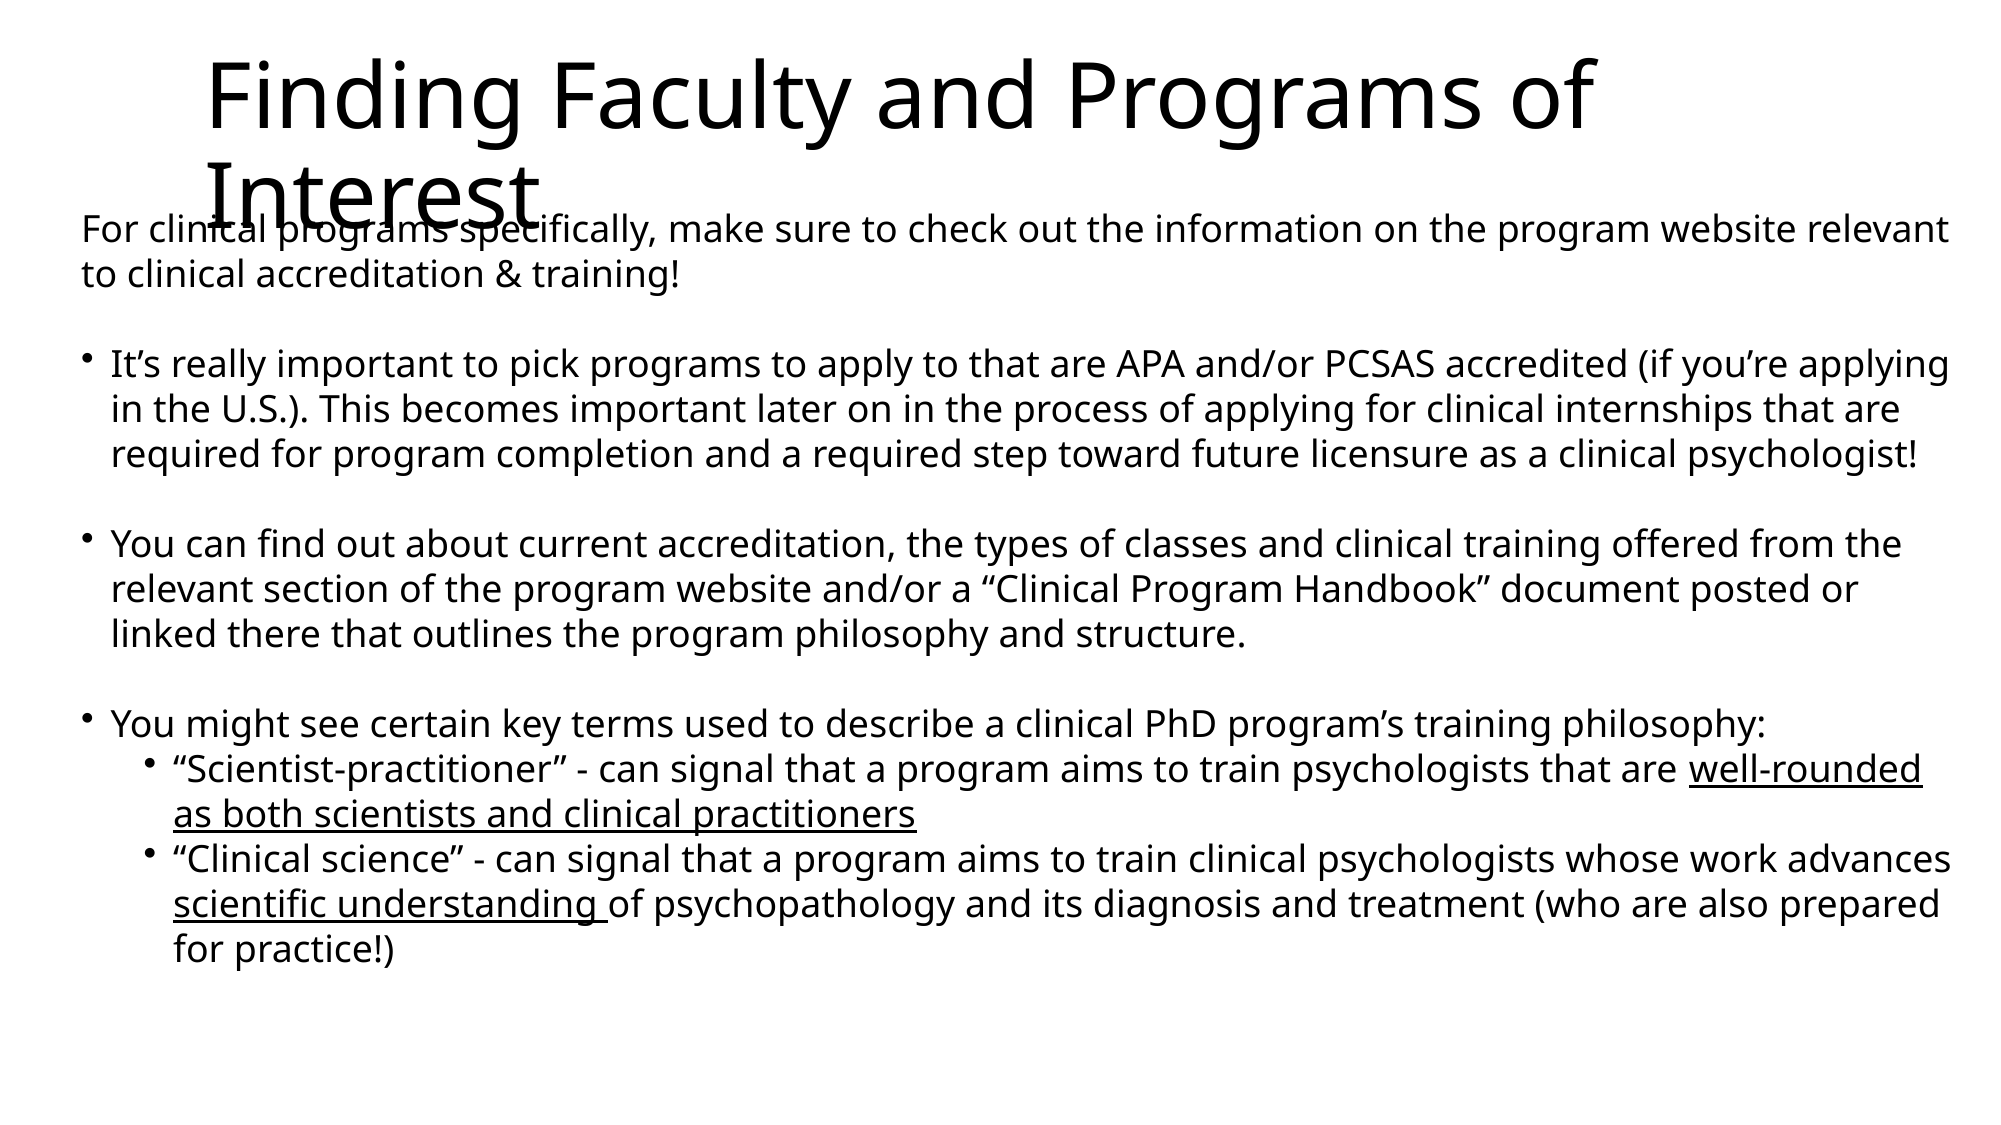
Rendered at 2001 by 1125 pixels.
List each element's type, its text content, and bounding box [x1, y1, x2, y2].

text_box For clinical programs specifically, make sure to check out the information on the program website relevant to clinical accreditation & training! It’s really important to pick programs to apply to that are APA and/or PCSAS accredited (if you’re applying in the U.S.). This becomes important later on in the process of applying for clinical internships that are required for program completion and a required step toward future licensure as a clinical psychologist! You can find out about current accreditation, the types of classes and clinical training offered from the relevant section of the program website and/or a “Clinical Program Handbook” document posted or linked there that outlines the program philosophy and structure. You might see certain key terms used to describe a clinical PhD program’s training philosophy: “Scientist-practitioner” - can signal that a program aims to train psychologists that are well-rounded as both scientists and clinical practitioners “Clinical science” - can signal that a program aims to train clinical psychologists whose work advances scientific understanding of psychopathology and its diagnosis and treatment (who are also prepared for practice!) [73, 197, 1977, 978]
text_box Finding Faculty and Programs of Interest [197, 40, 1908, 197]
